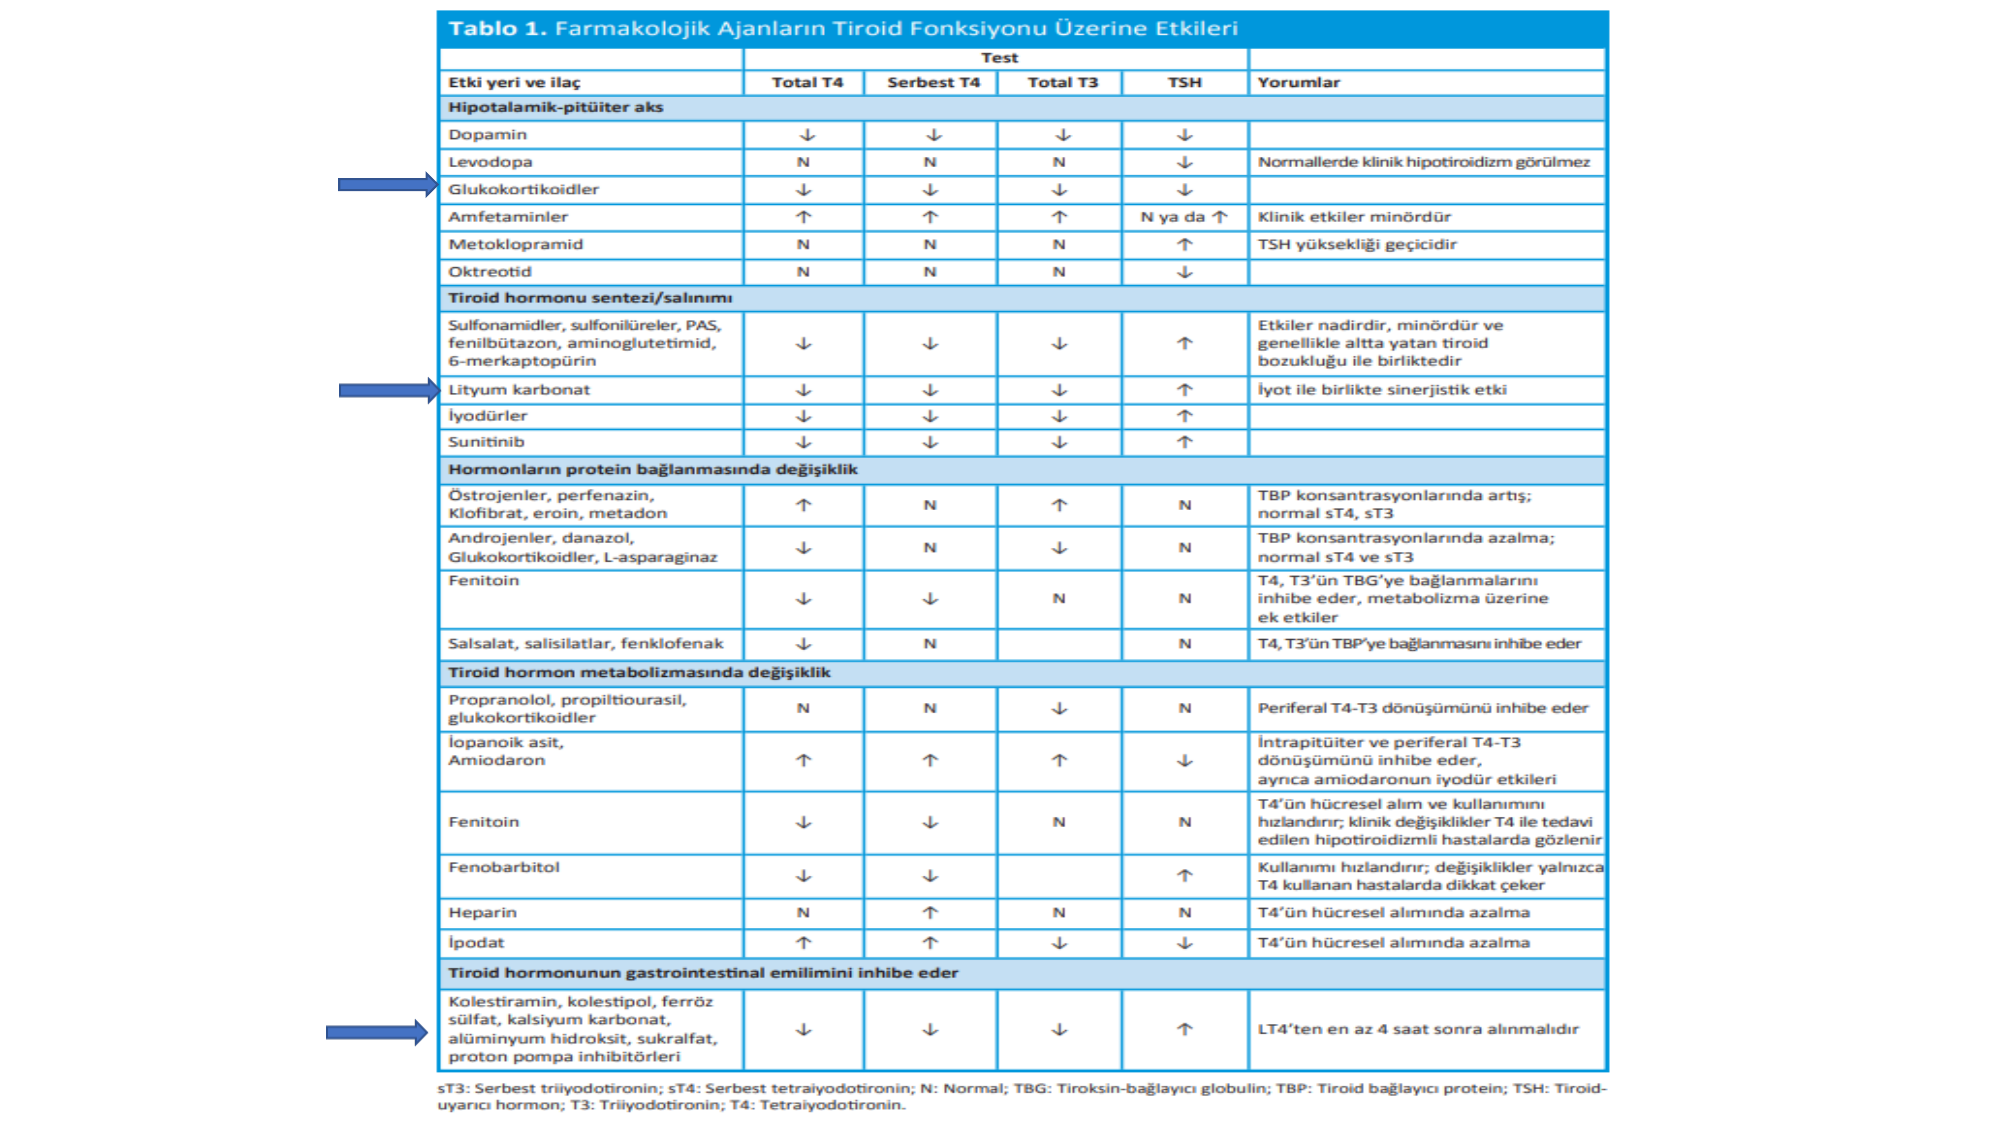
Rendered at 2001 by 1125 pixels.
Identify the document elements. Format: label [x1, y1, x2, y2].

picture [339, 376, 442, 405]
picture [326, 1018, 429, 1047]
text_box [338, 178, 415, 192]
list [415, 0, 1631, 1125]
